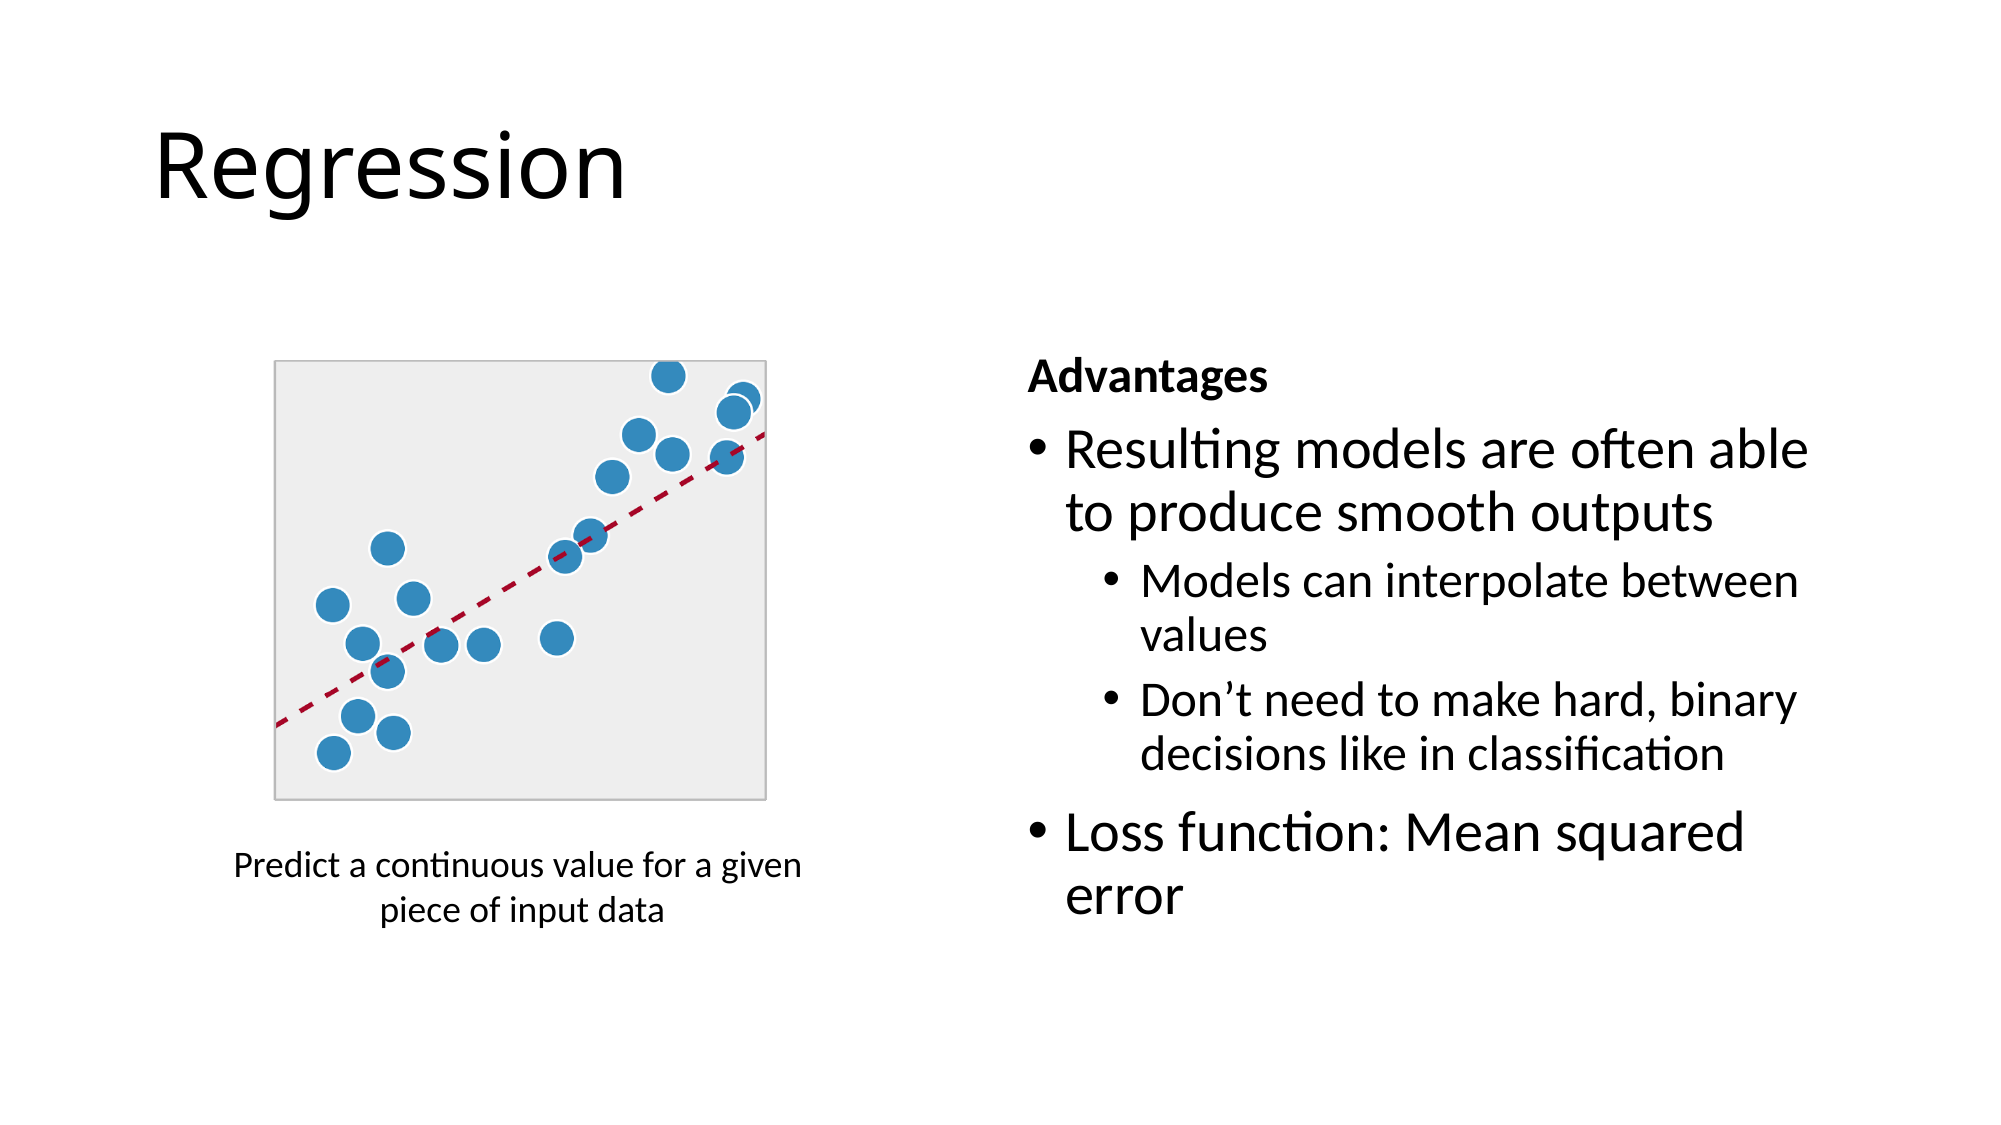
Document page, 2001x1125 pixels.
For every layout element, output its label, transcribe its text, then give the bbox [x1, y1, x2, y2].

picture [265, 360, 780, 805]
list Advantages [1012, 275, 1863, 410]
title Regression [137, 59, 1863, 278]
list Resulting models are often able to produce smooth outputs Models can interpolate between values Don’t need to make hard, binary decisions like in classification Loss function: Mean squared error [1012, 410, 1863, 1016]
